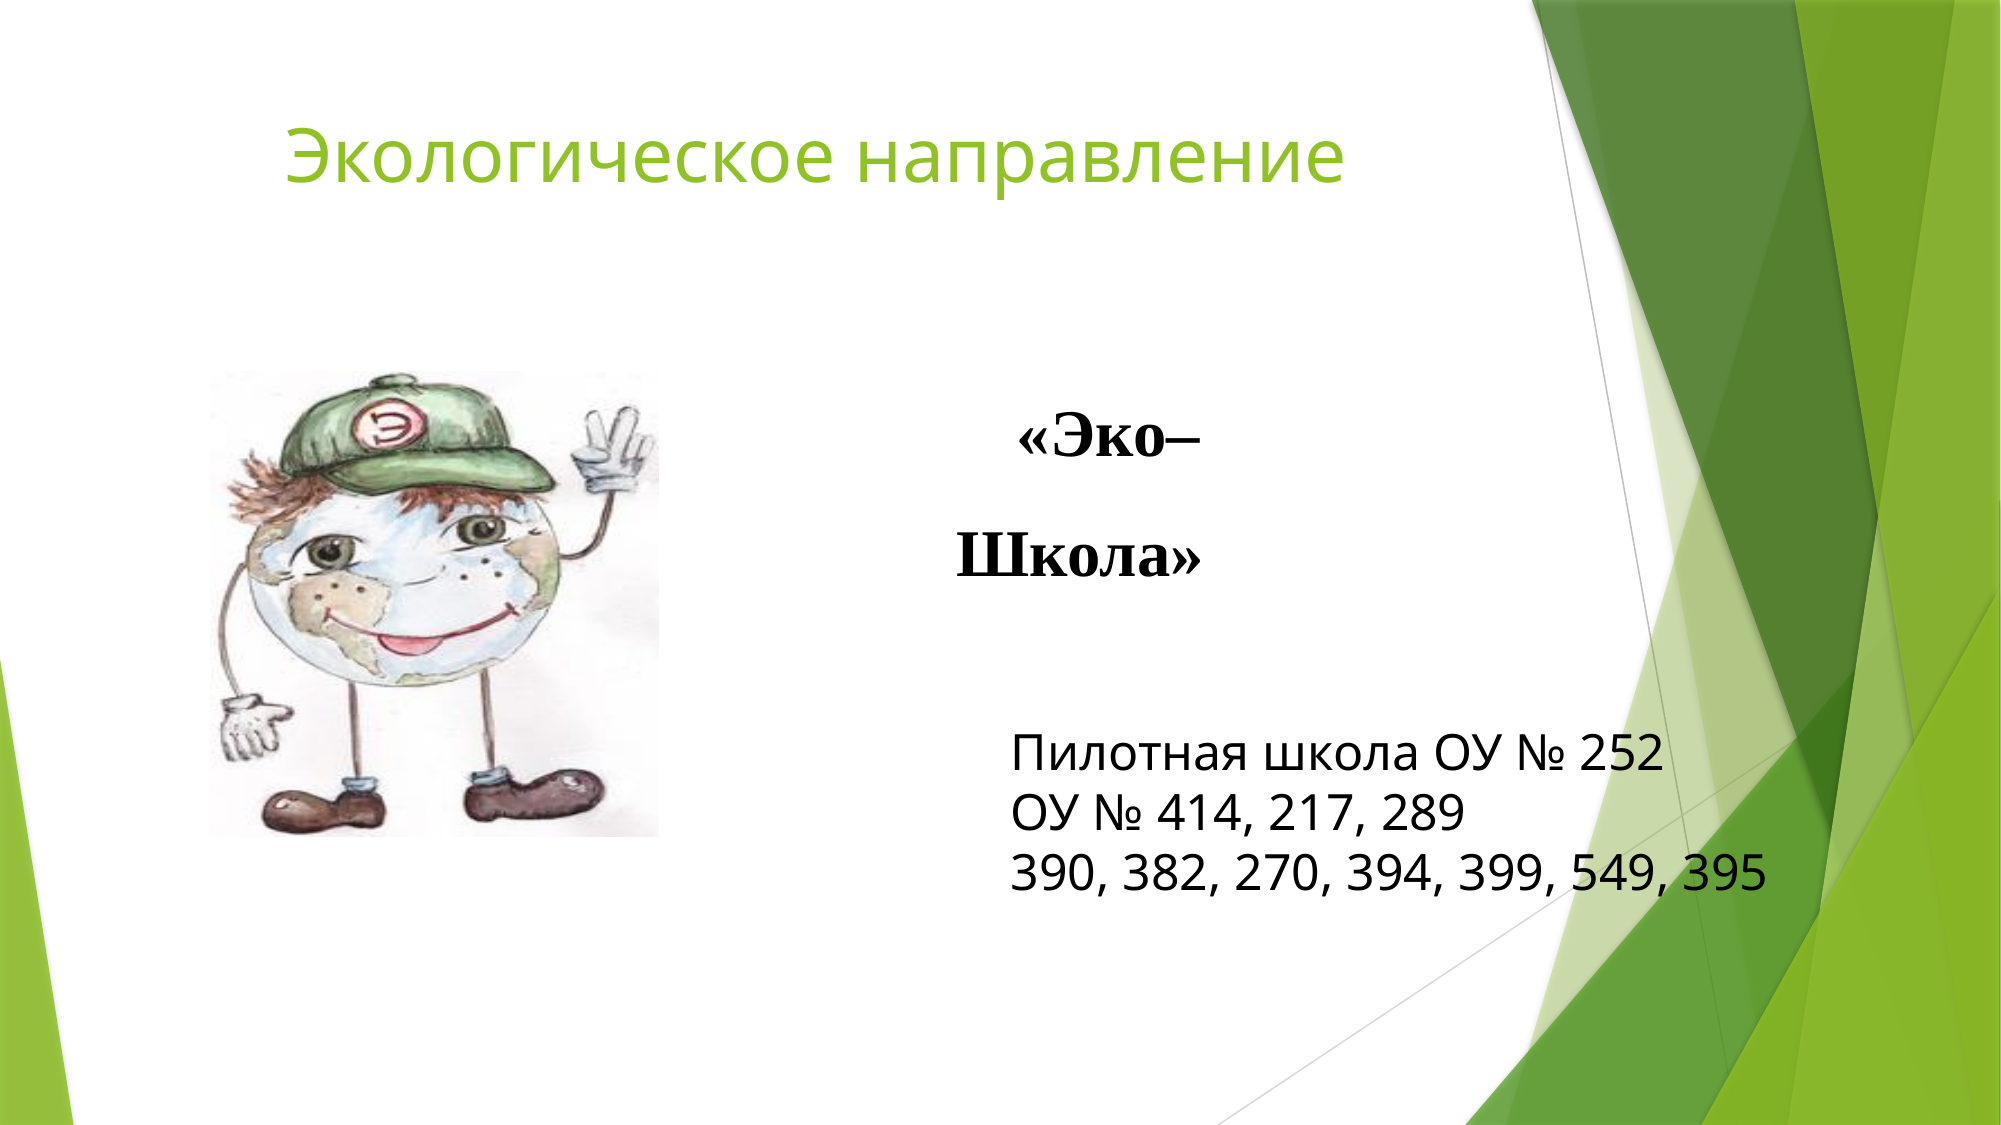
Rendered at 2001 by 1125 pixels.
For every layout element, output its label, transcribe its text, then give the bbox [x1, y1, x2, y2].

title Экологическое направление [111, 99, 1522, 317]
text_box «Эко–Школа» [849, 342, 1311, 478]
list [210, 371, 660, 838]
text_box Пилотная школа ОУ № 252 ОУ № 414, 217, 289 390, 382, 270, 394, 399, 549, 395 [996, 712, 1783, 908]
